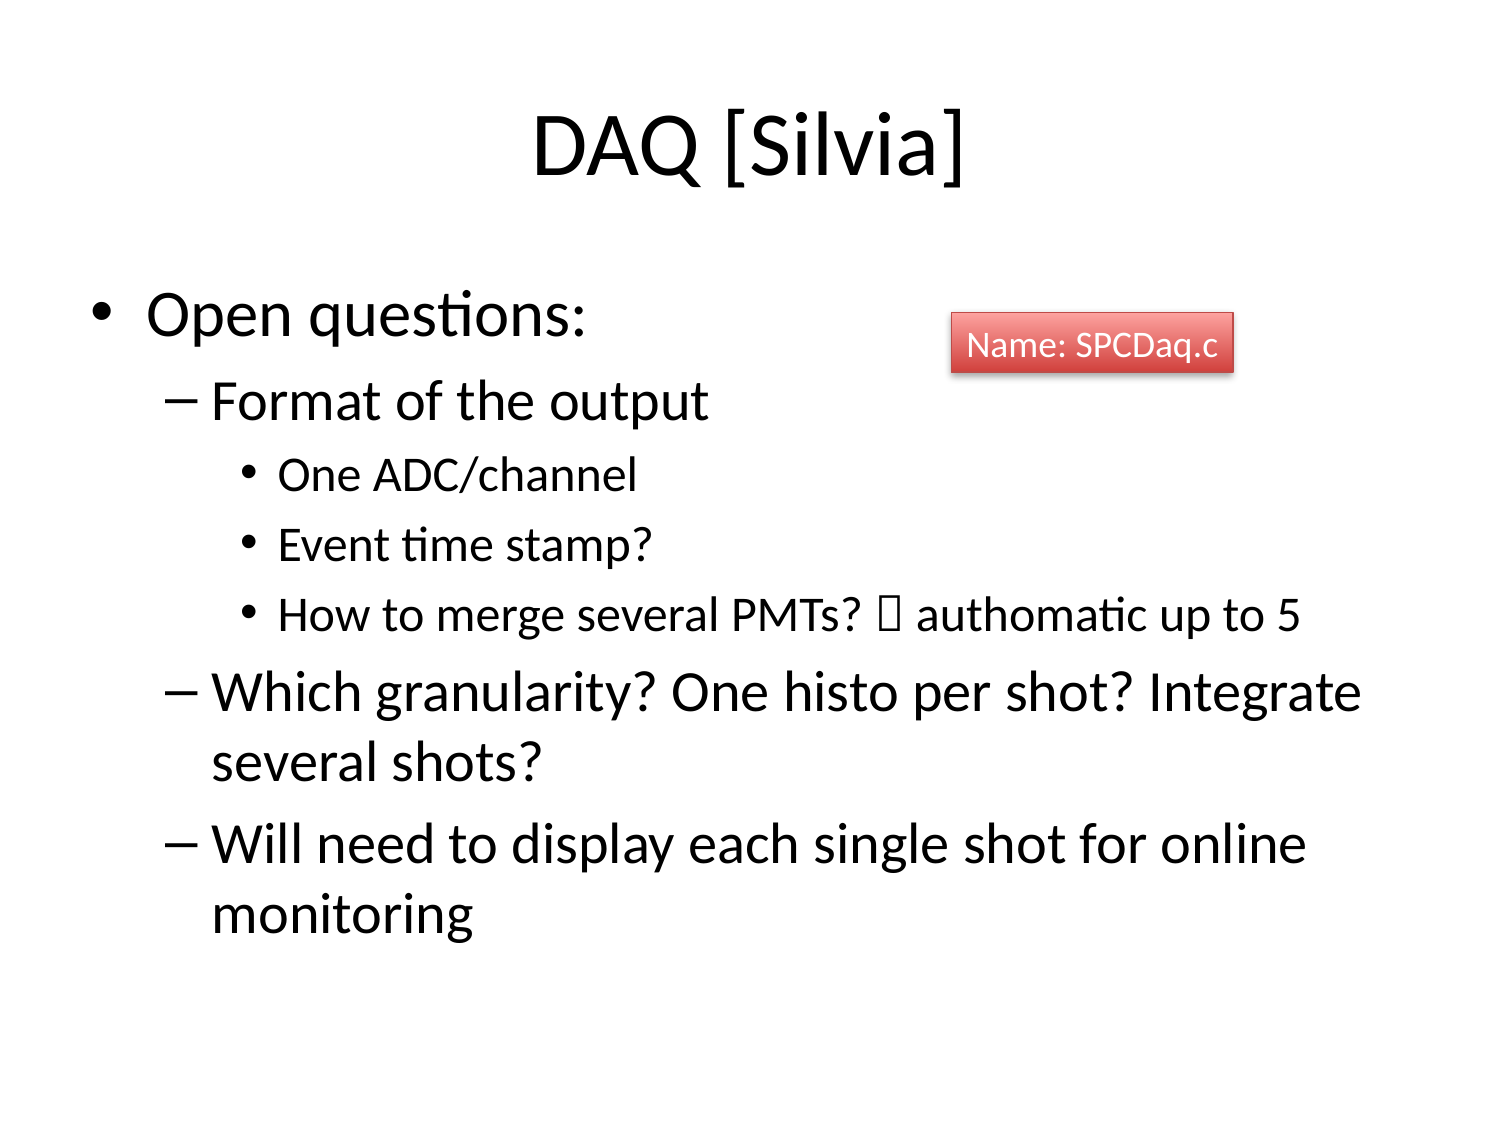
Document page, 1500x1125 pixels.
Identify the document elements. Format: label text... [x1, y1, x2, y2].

title DAQ [Silvia] [75, 45, 1425, 233]
list Open questions: Format of the output One ADC/channel Event time stamp? How to merge several PMTs?  authomatic up to 5 Which granularity? One histo per shot? Integrate several shots? Will need to display each single shot for online monitoring [75, 262, 1425, 1005]
text_box Name: SPCDaq.c [951, 312, 1234, 373]
